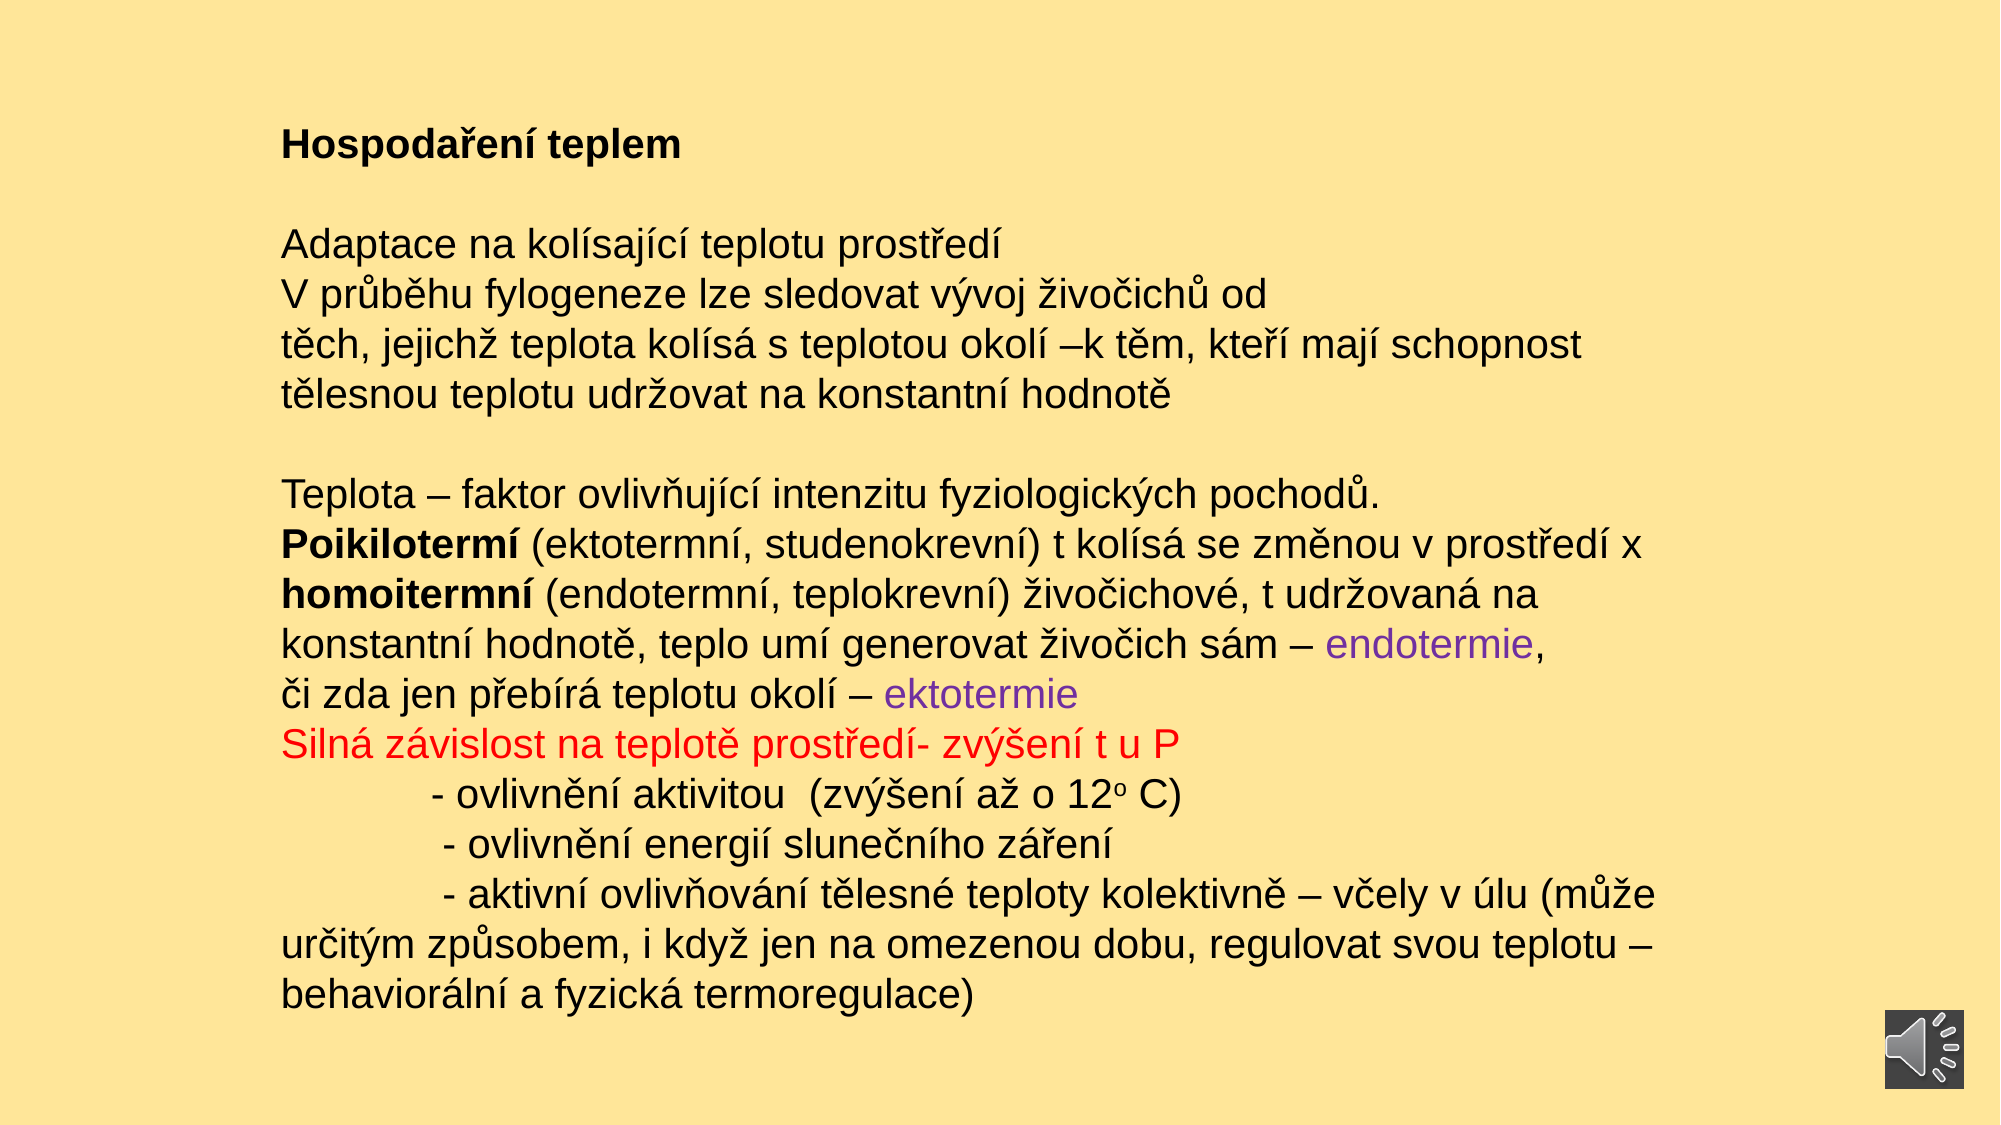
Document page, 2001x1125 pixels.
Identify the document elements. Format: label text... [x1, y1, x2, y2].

picture [1884, 1009, 1965, 1090]
text_box Hospodaření teplem Adaptace na kolísající teplotu prostředí V průběhu fylogeneze lze sledovat vývoj živočichů od těch, jejichž teplota kolísá s teplotou okolí –k těm, kteří mají schopnost tělesnou teplotu udržovat na konstantní hodnotě Teplota – faktor ovlivňující intenzitu fyziologických pochodů. Poikilotermí (ektotermní, studenokrevní) t kolísá se změnou v prostředí x homoitermní (endotermní, teplokrevní) živočichové, t udržovaná na konstantní hodnotě, teplo umí generovat živočich sám – endotermie, či zda jen přebírá teplotu okolí – ektotermie Silná závislost na teplotě prostředí- zvýšení t u P - ovlivnění aktivitou (zvýšení až o 12o C) - ovlivnění energií slunečního záření - aktivní ovlivňování tělesné teploty kolektivně – včely v úlu (může určitým způsobem, i když jen na omezenou dobu, regulovat svou teplotu – behaviorální a fyzická termoregulace) [266, 104, 1723, 1068]
